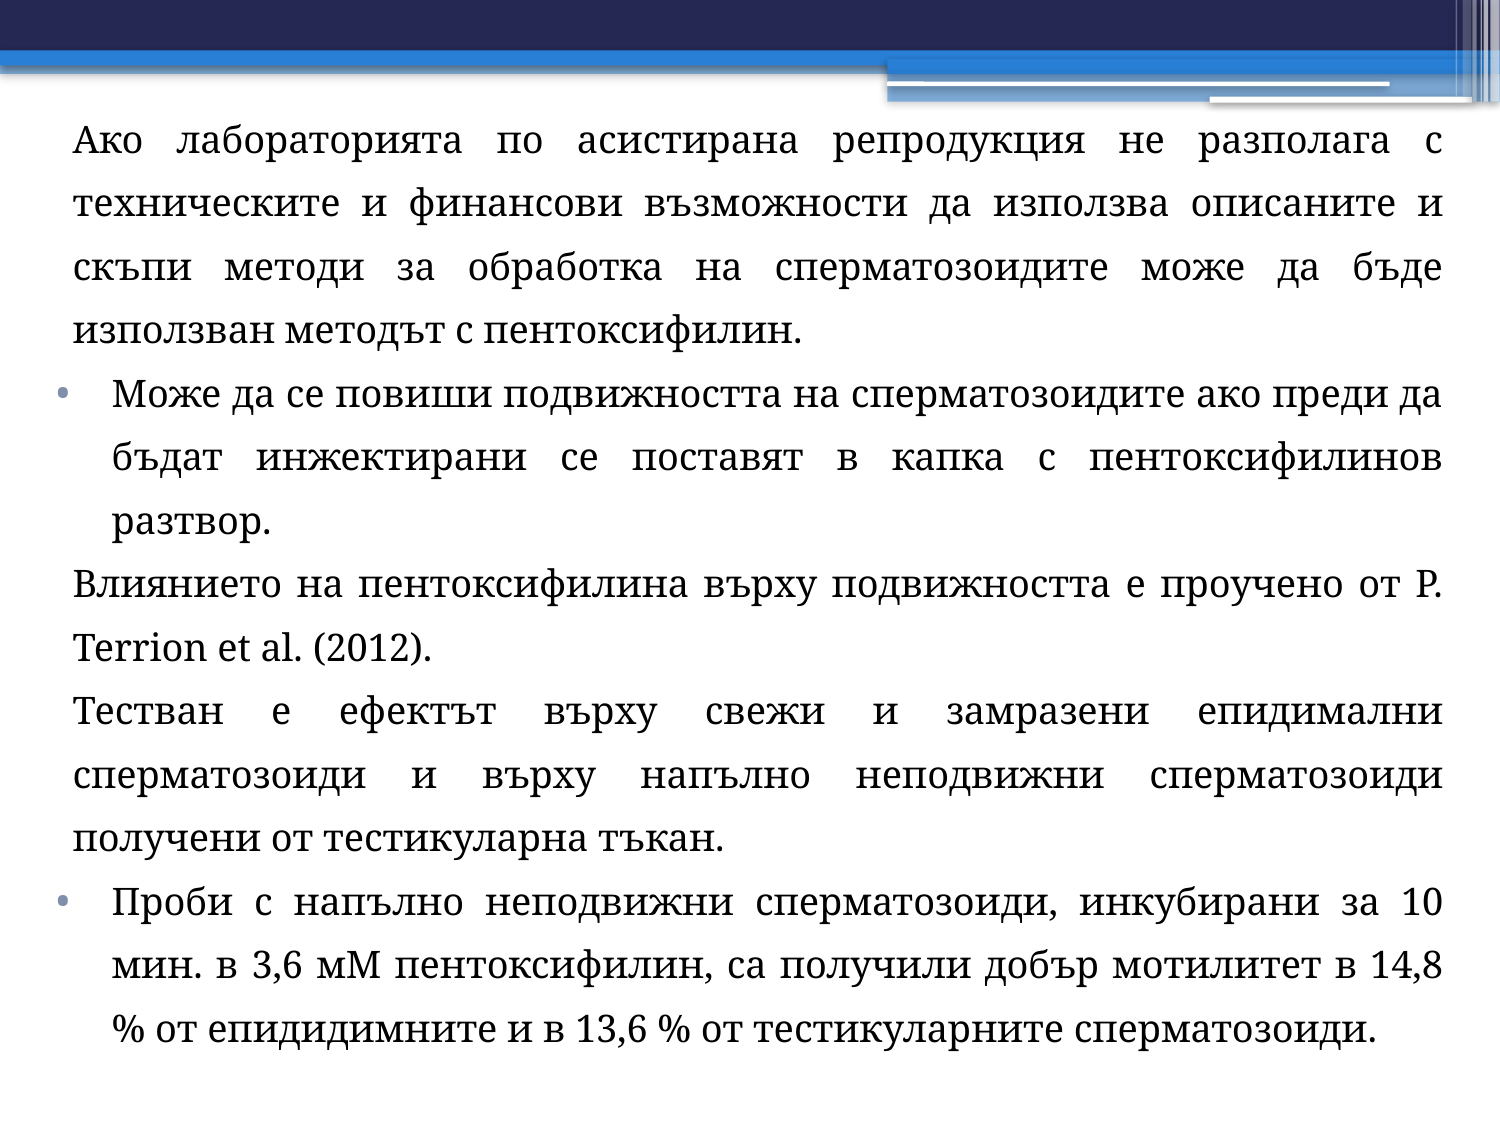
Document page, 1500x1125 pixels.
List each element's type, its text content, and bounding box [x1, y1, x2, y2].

list Ако лабораторията по асистирана репродукция не разполага с техническите и финансови възможности да използва описаните и скъпи методи за обработка на сперматозоидите може да бъде използван методът с пентоксифилин. Може да се повиши подвижността на сперматозоидите ако преди да бъдат инжектирани се поставят в капка с пентоксифилинов разтвор. Влиянието на пентоксифилина върху подвижността е проучено от P. Terrion et al. (2012). Тестван е ефектът върху свежи и замразени епидимални сперматозоиди и върху напълно неподвижни сперматозоиди получени от тестикуларна тъкан. Проби с напълно неподвижни сперматозоиди, инкубирани за 10 мин. в 3,6 мМ пентоксифилин, са получили добър мотилитет в 14,8 % от епидидимните и в 13,6 % от тестикуларните сперматозоиди. [41, 90, 1459, 1063]
